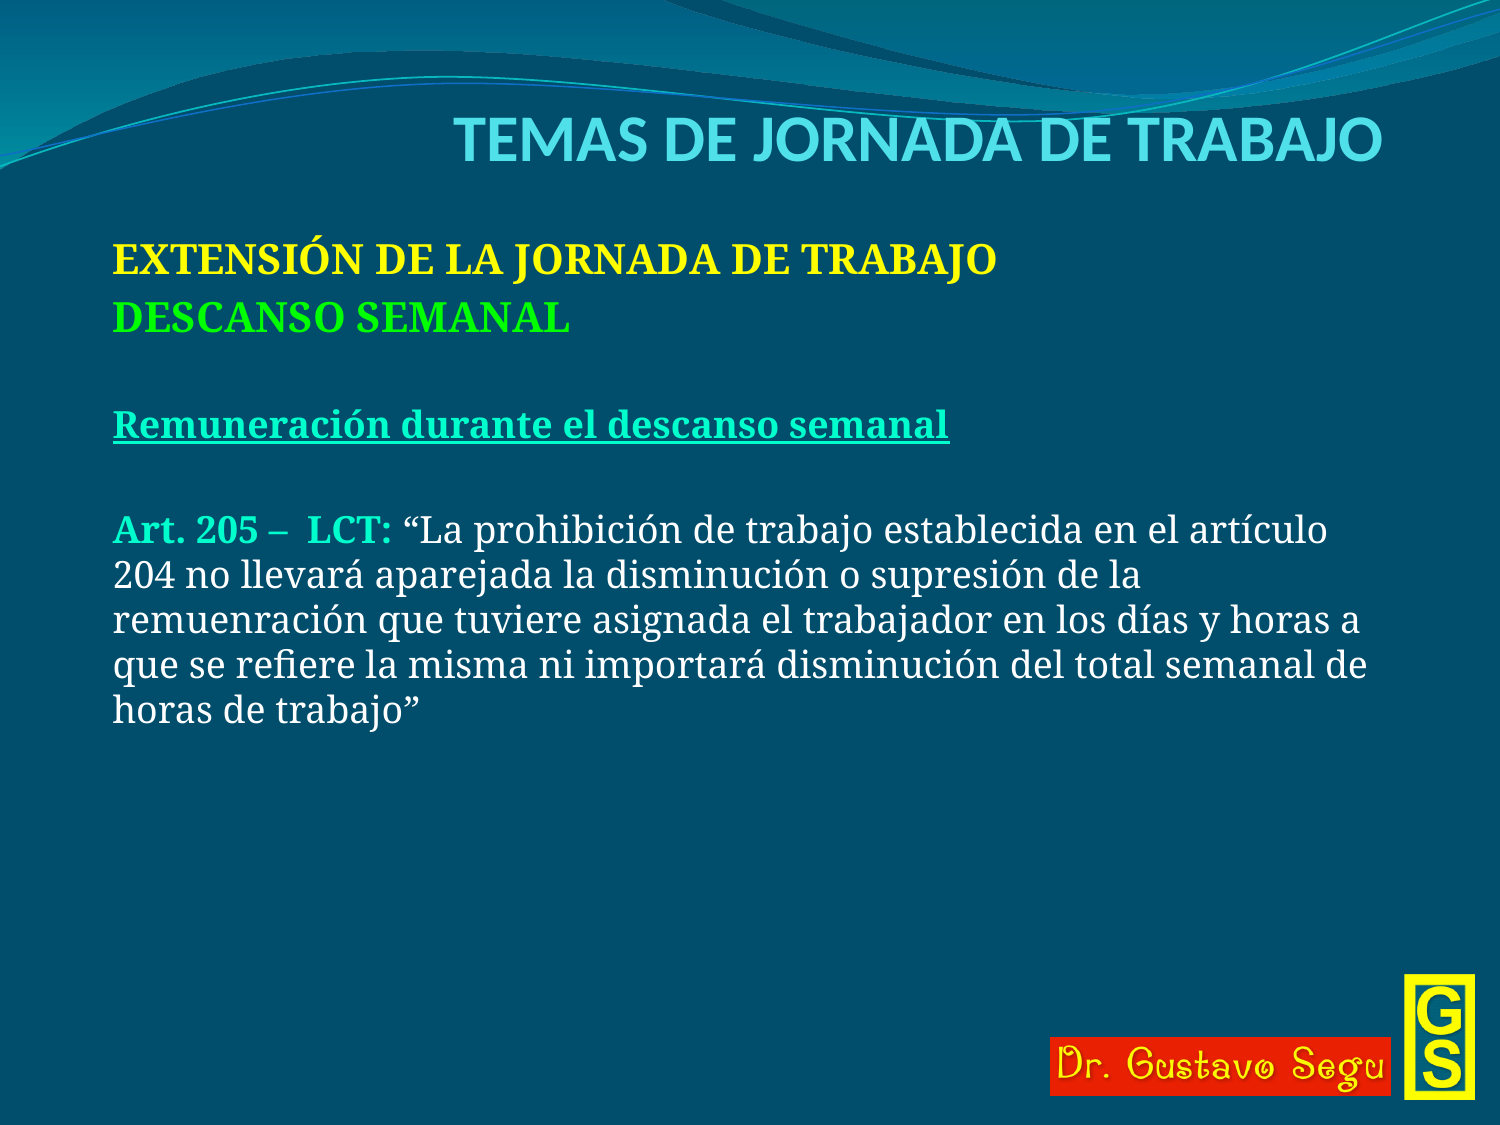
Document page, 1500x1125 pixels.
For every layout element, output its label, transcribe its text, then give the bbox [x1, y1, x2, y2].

title TEMAS DE JORNADA DE TRABAJO [112, 62, 1388, 175]
picture [1051, 1038, 1390, 1095]
picture [1405, 975, 1474, 1099]
subtitle EXTENSIÓN DE LA JORNADA DE TRABAJO DESCANSO SEMANAL Remuneración durante el descanso semanal Art. 205 – LCT: “La prohibición de trabajo establecida en el artículo 204 no llevará aparejada la disminución o supresión de la remuenración que tuviere asignada el trabajador en los días y horas a que se refiere la misma ni importará disminución del total semanal de horas de trabajo” [112, 224, 1388, 1025]
